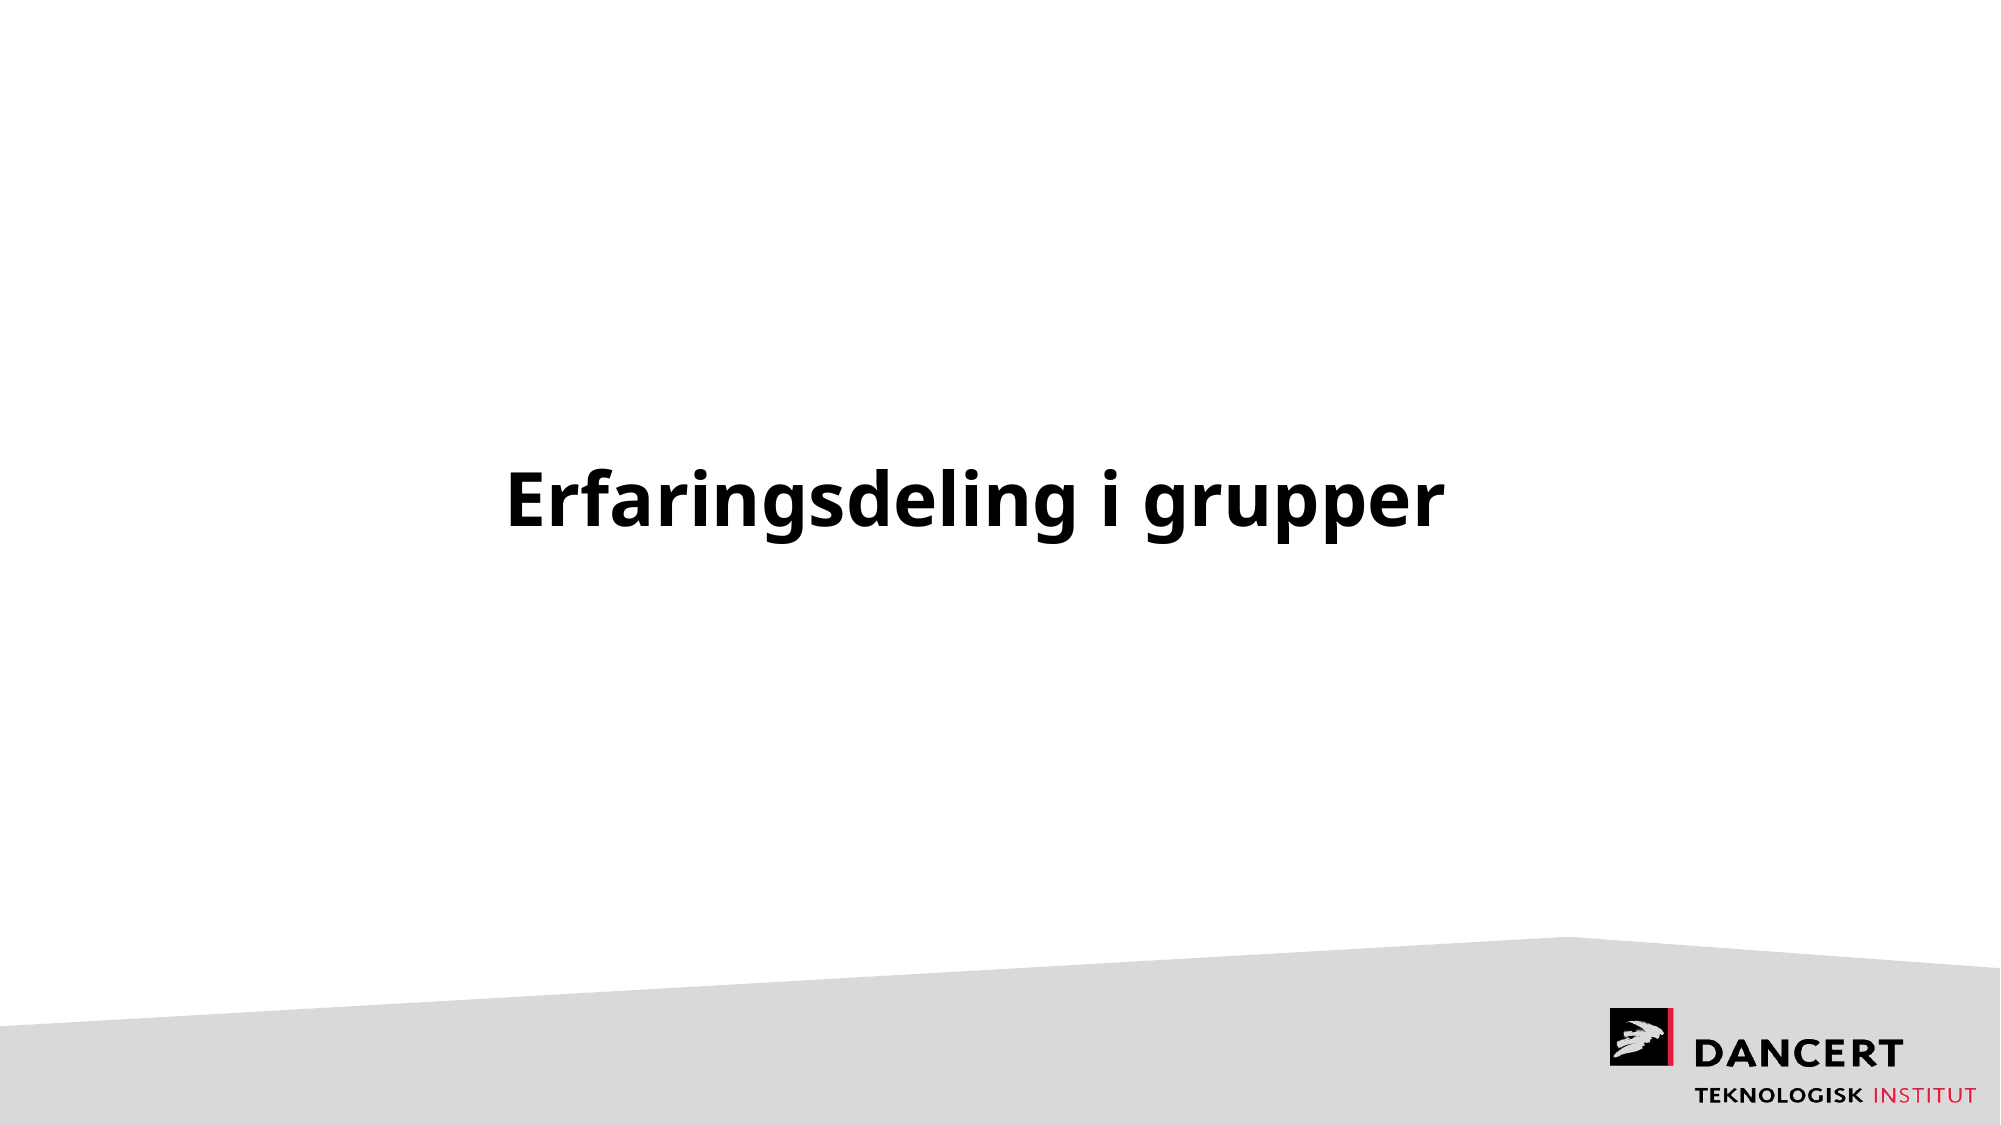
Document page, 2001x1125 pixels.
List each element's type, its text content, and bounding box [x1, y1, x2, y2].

text_box Erfaringsdeling i grupper [475, 437, 1476, 549]
text_box [0, 935, 2000, 1125]
picture [1610, 1008, 1977, 1108]
